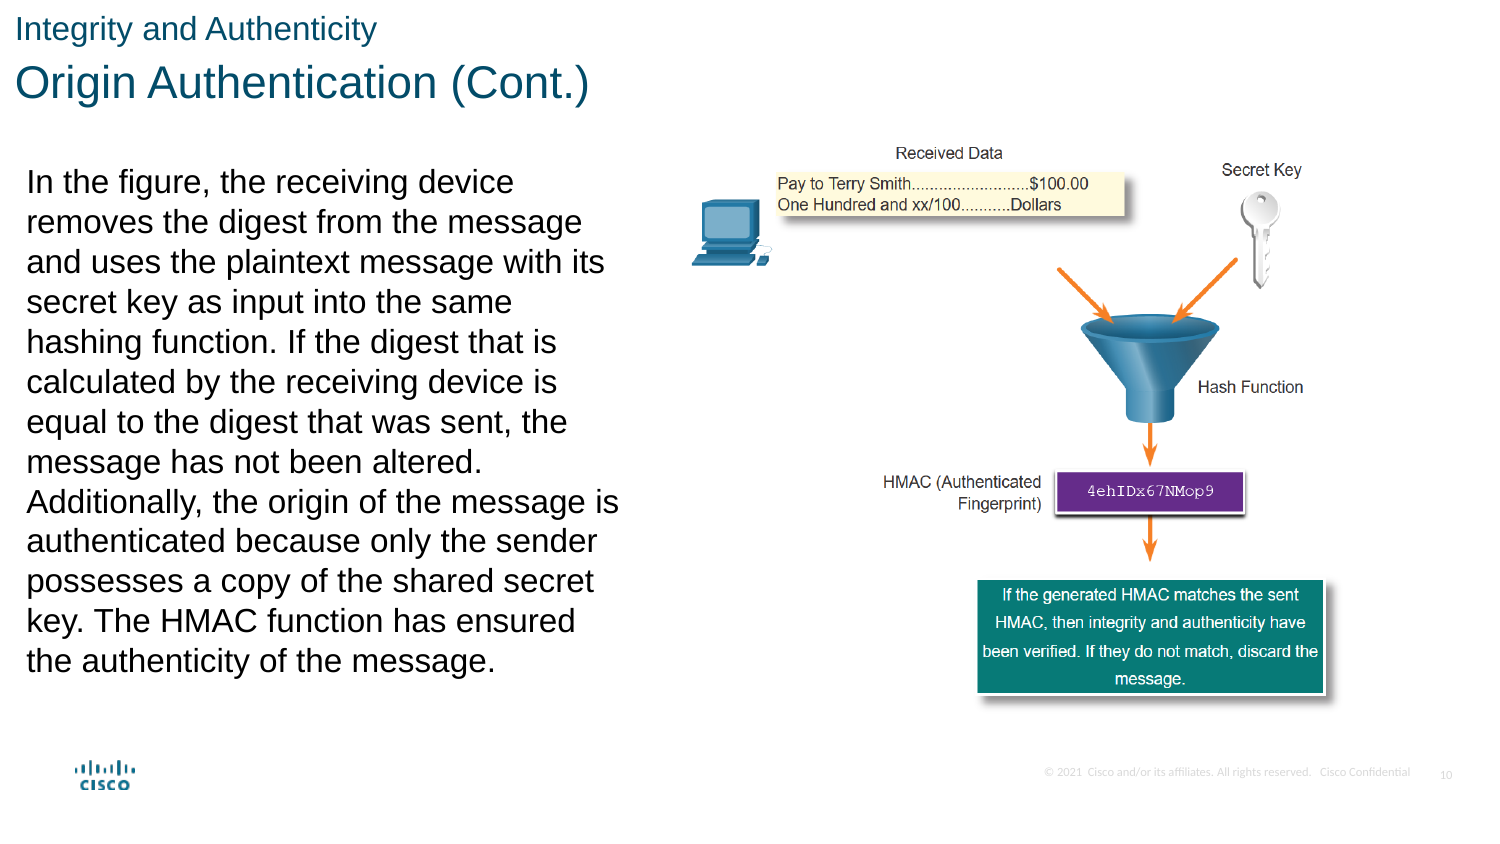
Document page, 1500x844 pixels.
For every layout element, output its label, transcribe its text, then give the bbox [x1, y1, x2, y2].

list Integrity and Authenticity [0, 0, 1500, 45]
slide_number 10 [1425, 759, 1500, 797]
picture [689, 142, 1356, 719]
text_box In the figure, the receiving device removes the digest from the message and uses the plaintext message with its secret key as input into the same hashing function. If the digest that is calculated by the receiving device is equal to the digest that was sent, the message has not been altered. Additionally, the origin of the message is authenticated because only the sender possesses a copy of the shared secret key. The HMAC function has ensured the authenticity of the message. [11, 153, 637, 687]
list Origin Authentication (Cont.) [0, 45, 1500, 195]
picture [75, 759, 135, 790]
